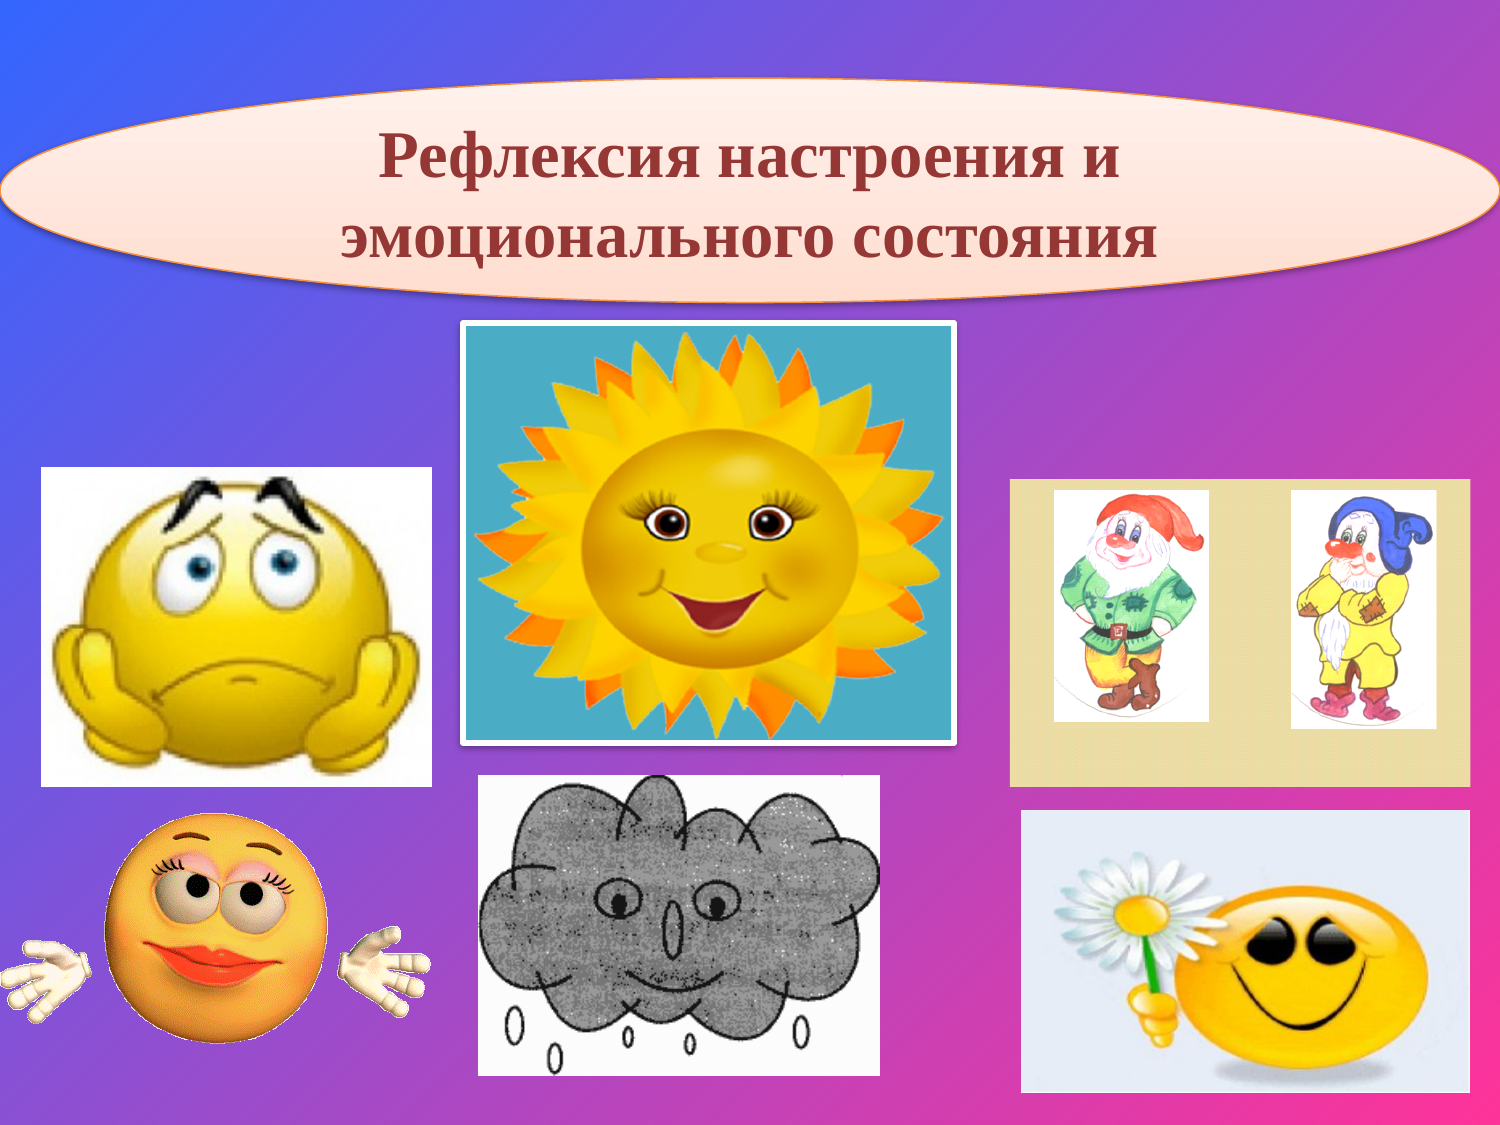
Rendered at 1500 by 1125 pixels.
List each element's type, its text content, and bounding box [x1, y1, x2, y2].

picture [477, 774, 881, 1076]
picture [466, 326, 951, 740]
text_box Рефлексия настроения и эмоционального состояния [0, 77, 1500, 304]
picture [1021, 810, 1471, 1093]
picture [1009, 479, 1471, 788]
picture [0, 467, 432, 1125]
